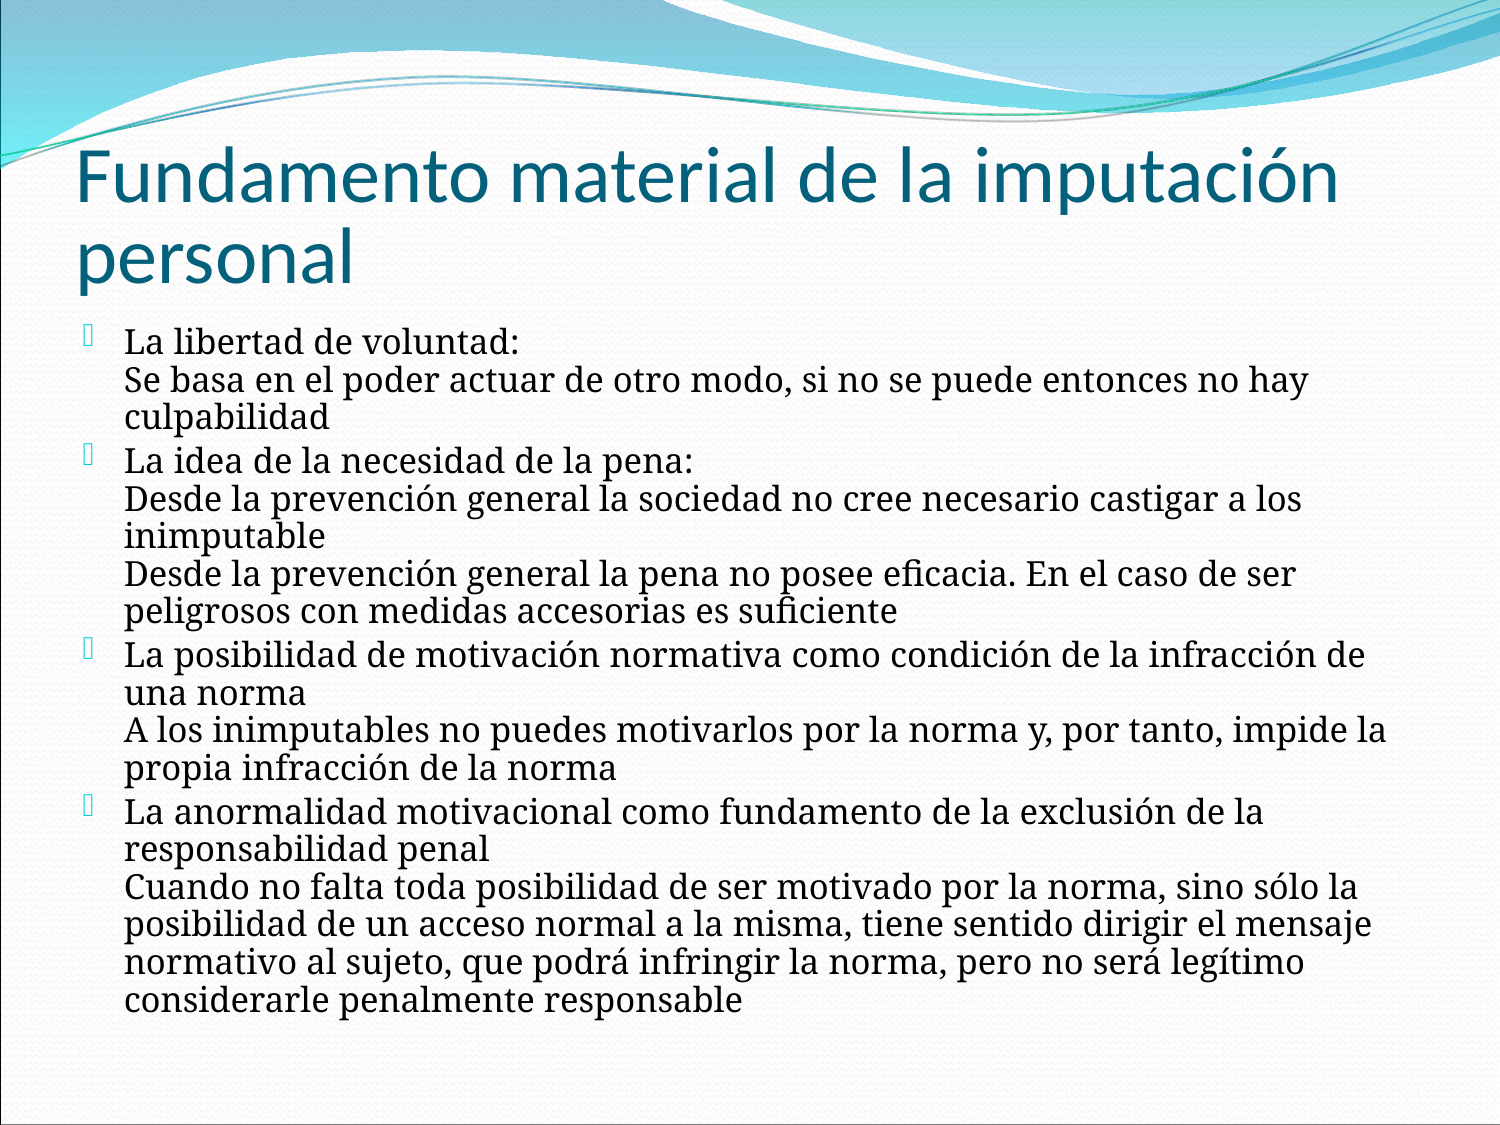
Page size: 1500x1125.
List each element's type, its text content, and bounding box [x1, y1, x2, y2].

picture [0, 0, 1500, 1125]
title Fundamento material de la imputación personal [74, 115, 1426, 304]
list La libertad de voluntad: Se basa en el poder actuar de otro modo, si no se puede entonces no hay culpabilidad La idea de la necesidad de la pena: Desde la prevención general la sociedad no cree necesario castigar a los inimputable Desde la prevención general la pena no posee eficacia. En el caso de ser peligrosos con medidas accesorias es suficiente La posibilidad de motivación normativa como condición de la infracción de una norma A los inimputables no puedes motivarlos por la norma y, por tanto, impide la propia infracción de la norma La anormalidad motivacional como fundamento de la exclusión de la responsabilidad penal Cuando no falta toda posibilidad de ser motivado por la norma, sino sólo la posibilidad de un acceso normal a la misma, tiene sentido dirigir el mensaje normativo al sujeto, que podrá infringir la norma, pero no será legítimo considerarle penalmente responsable [74, 316, 1426, 1038]
